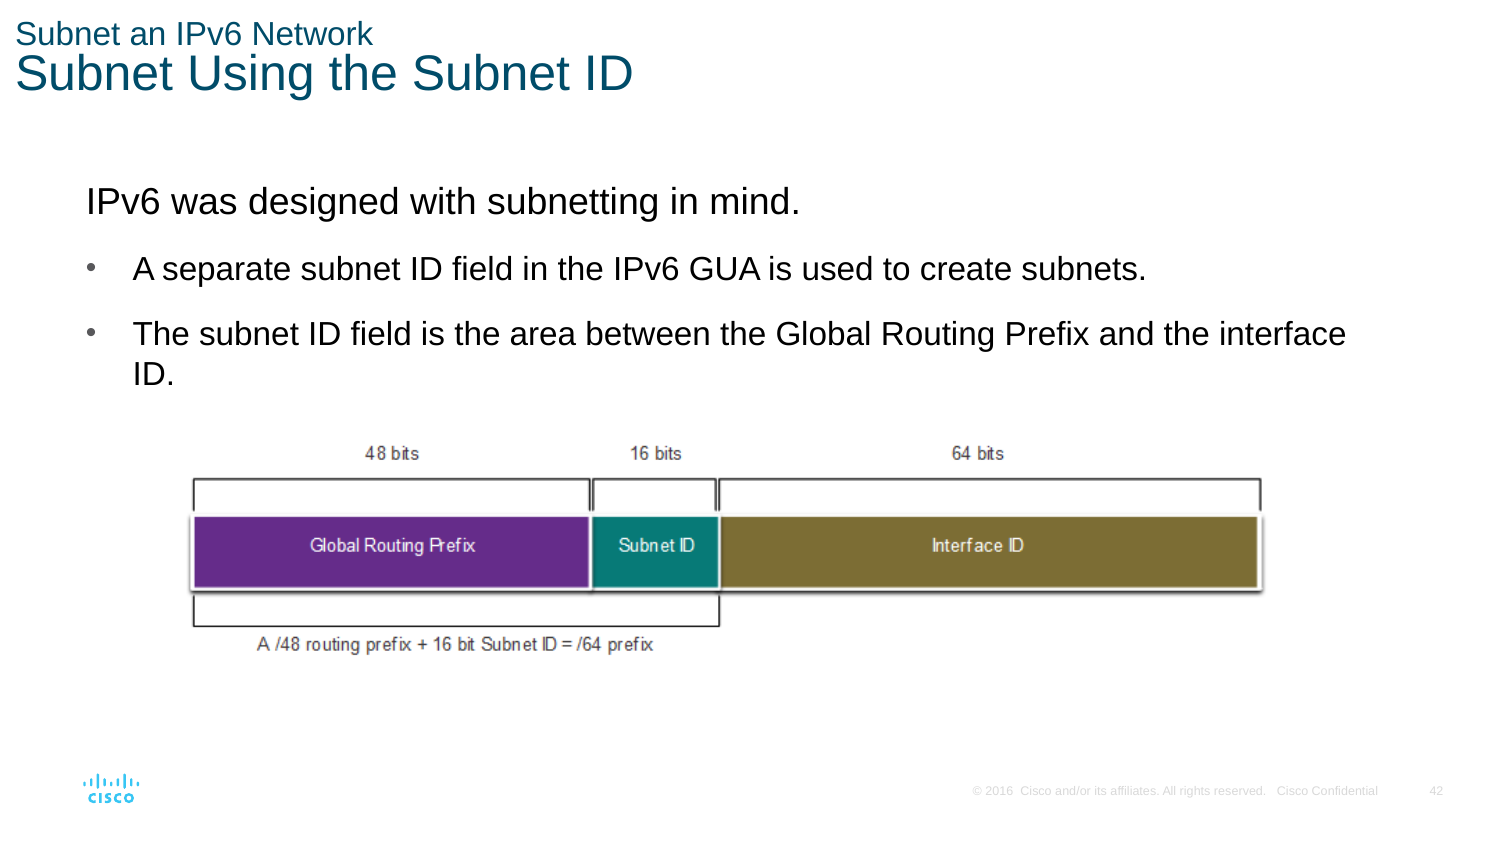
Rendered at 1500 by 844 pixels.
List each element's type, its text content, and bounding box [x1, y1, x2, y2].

picture [167, 421, 1285, 670]
title Subnet an IPv6 Network Subnet Using the Subnet ID [0, 0, 1369, 121]
list IPv6 was designed with subnetting in mind. A separate subnet ID field in the IPv6 GUA is used to create subnets. The subnet ID field is the area between the Global Routing Prefix and the interface ID. [70, 169, 1381, 432]
